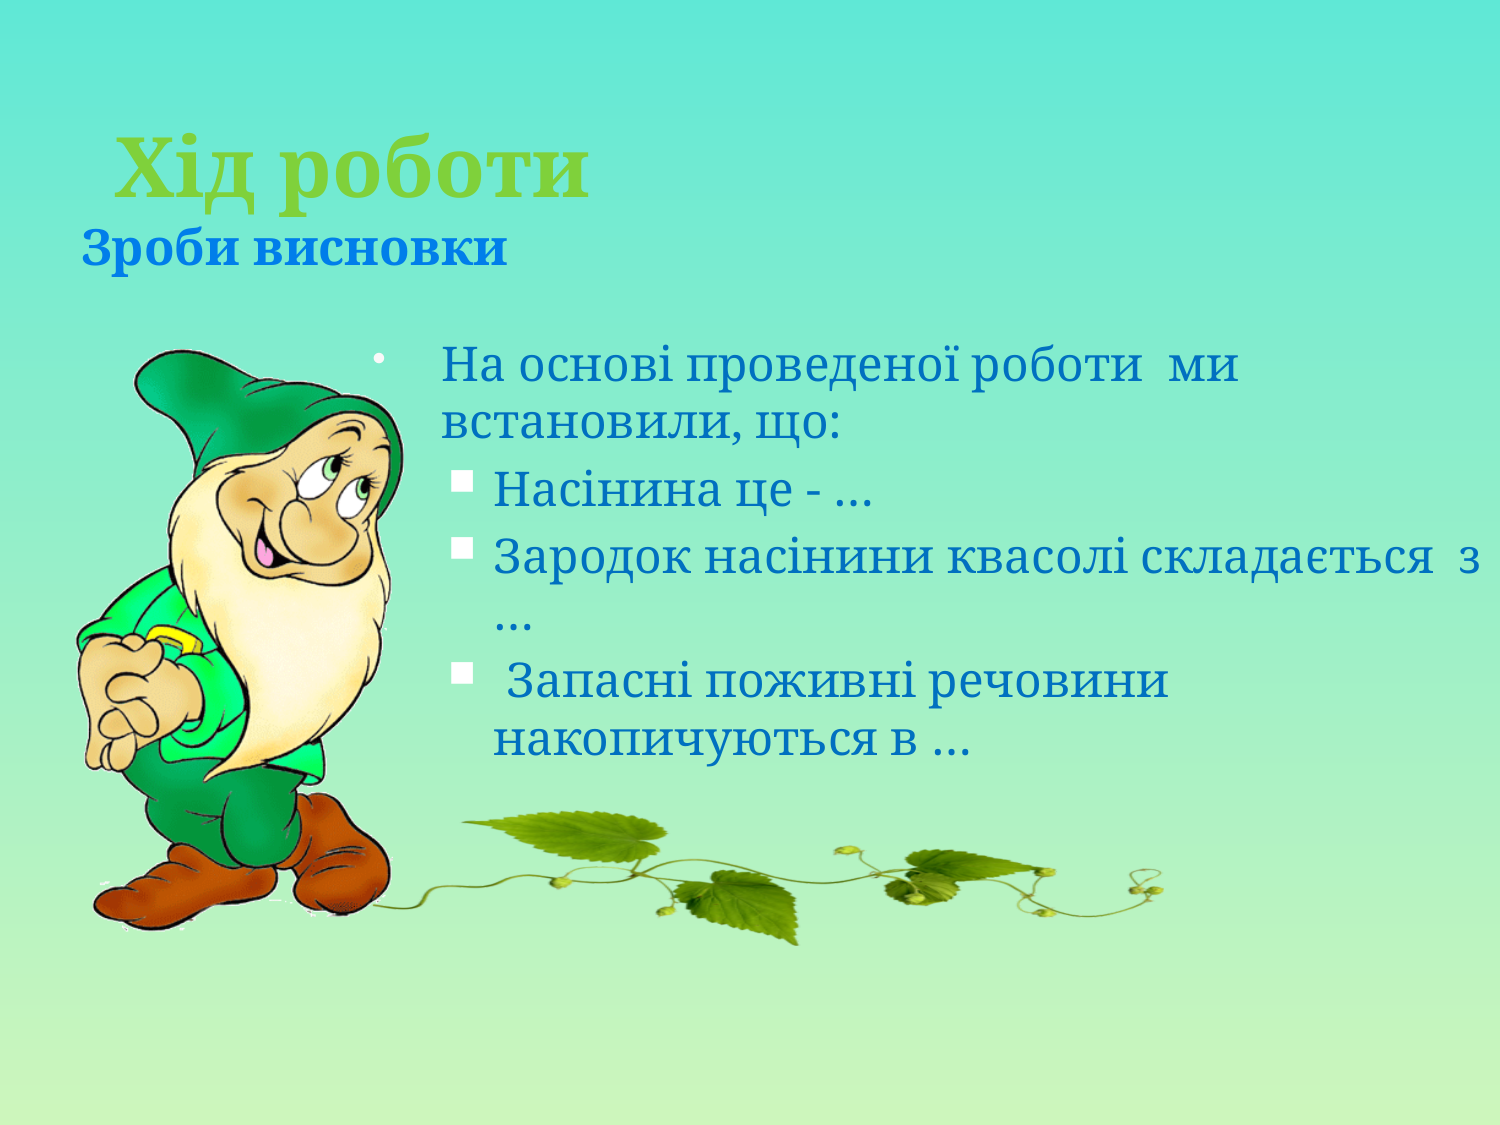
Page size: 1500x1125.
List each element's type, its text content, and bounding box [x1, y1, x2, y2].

picture [29, 349, 1163, 1125]
text_box Зроби висновки [66, 208, 523, 283]
text_box Хід роботи [99, 70, 1450, 258]
list На основі проведеної роботи ми встановили, що: Насінина це - … Зародок насінини квасолі складається з … Запасні поживні речовини накопичуються в … [336, 326, 1500, 1035]
